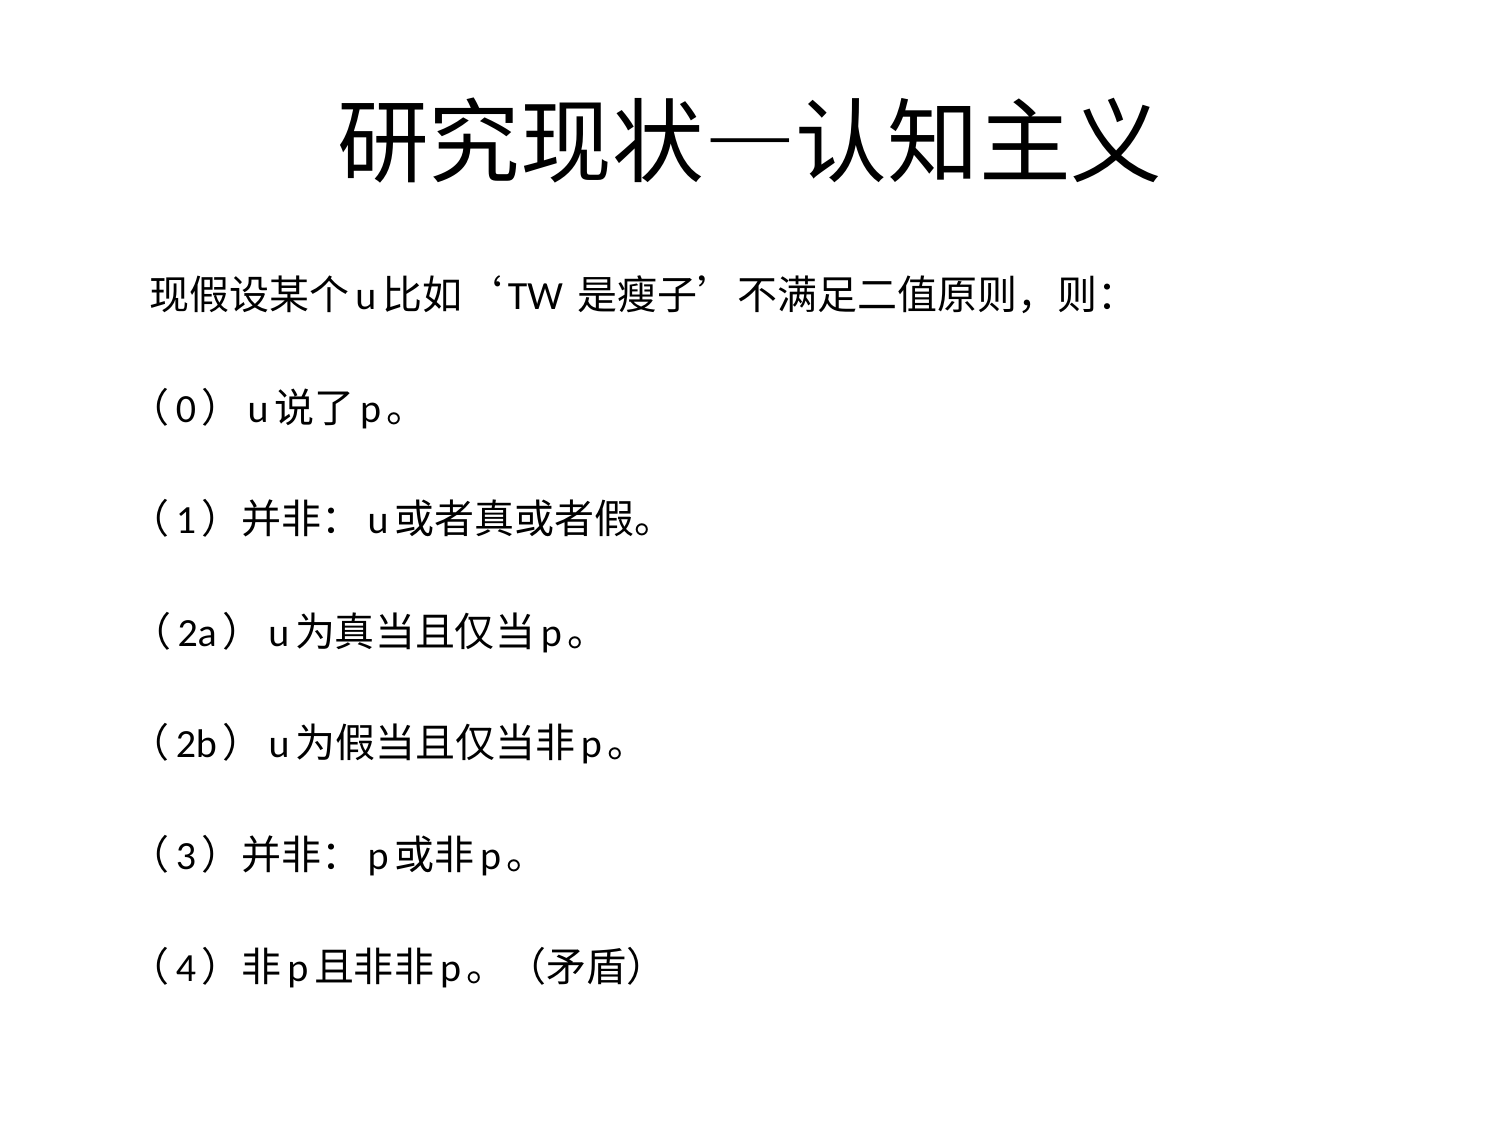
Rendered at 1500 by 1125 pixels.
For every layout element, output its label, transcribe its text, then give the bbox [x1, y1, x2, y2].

list 现假设某个u比如‘TW 是瘦子’不满足二值原则，则： （0）u说了p。 （1）并非：u或者真或者假。 （2a）u为真当且仅当p。 （2b）u为假当且仅当非p。 （3）并非：p或非p。 （4）非p且非非p。（矛盾） [75, 262, 1425, 1005]
title 研究现状—认知主义 [75, 45, 1425, 233]
